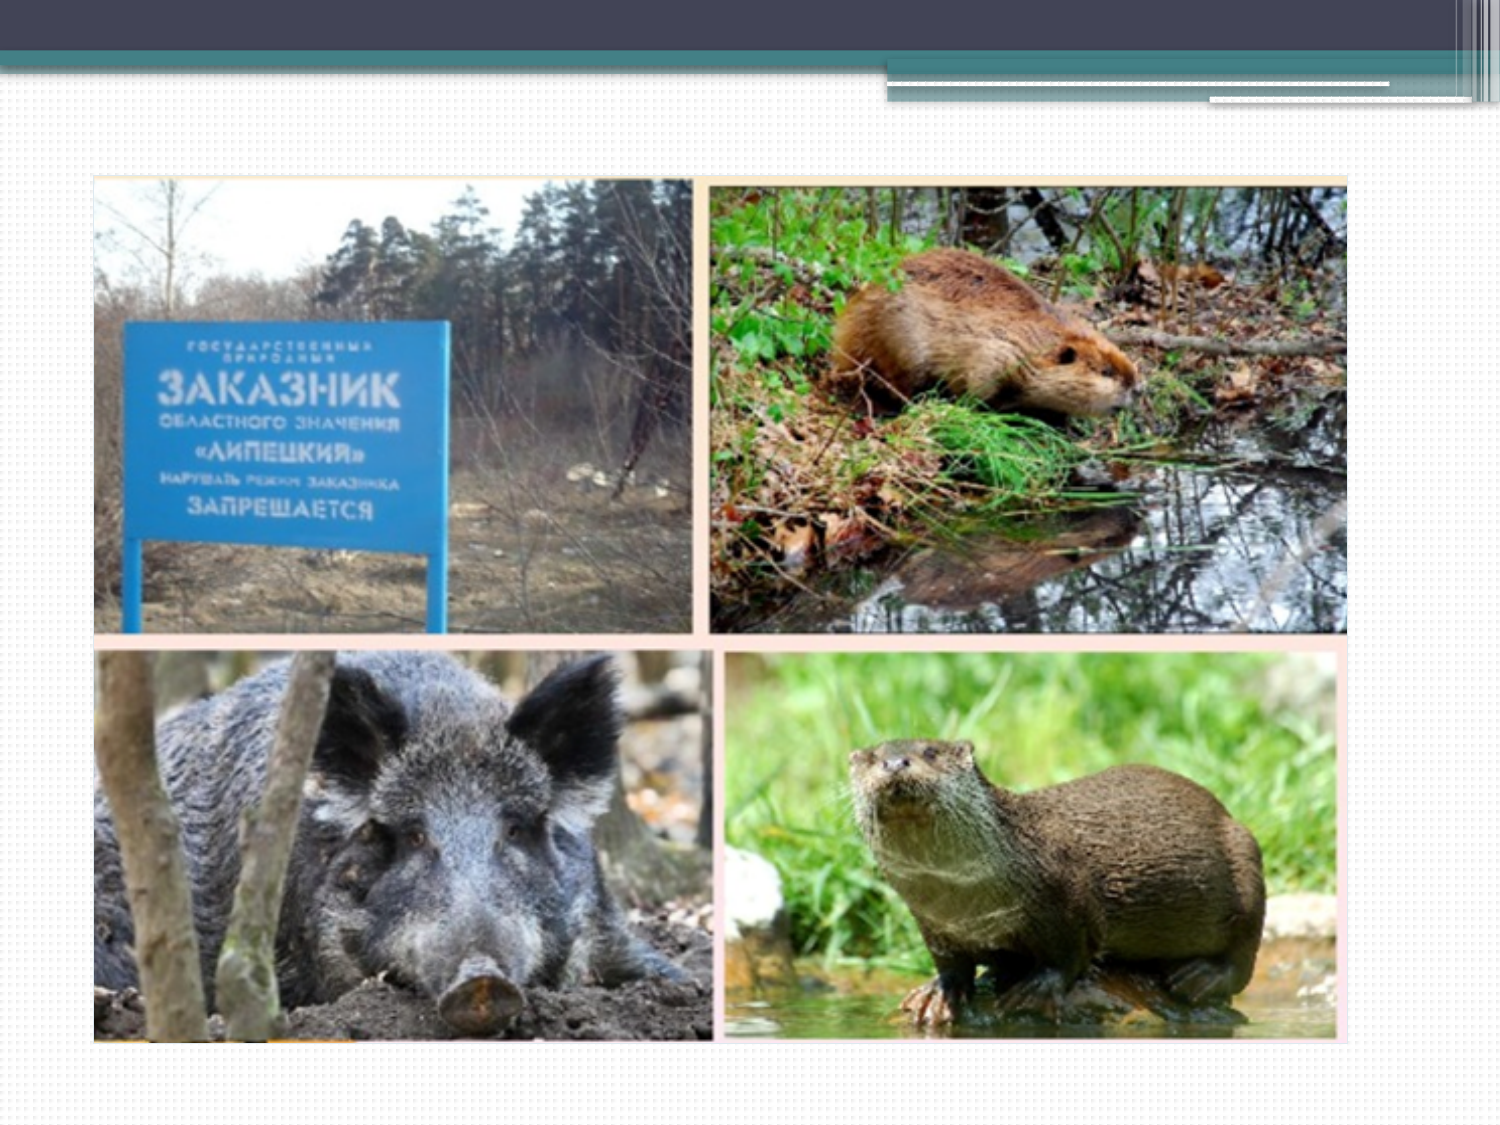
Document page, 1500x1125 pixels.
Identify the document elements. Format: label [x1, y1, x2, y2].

picture [93, 175, 1348, 1045]
